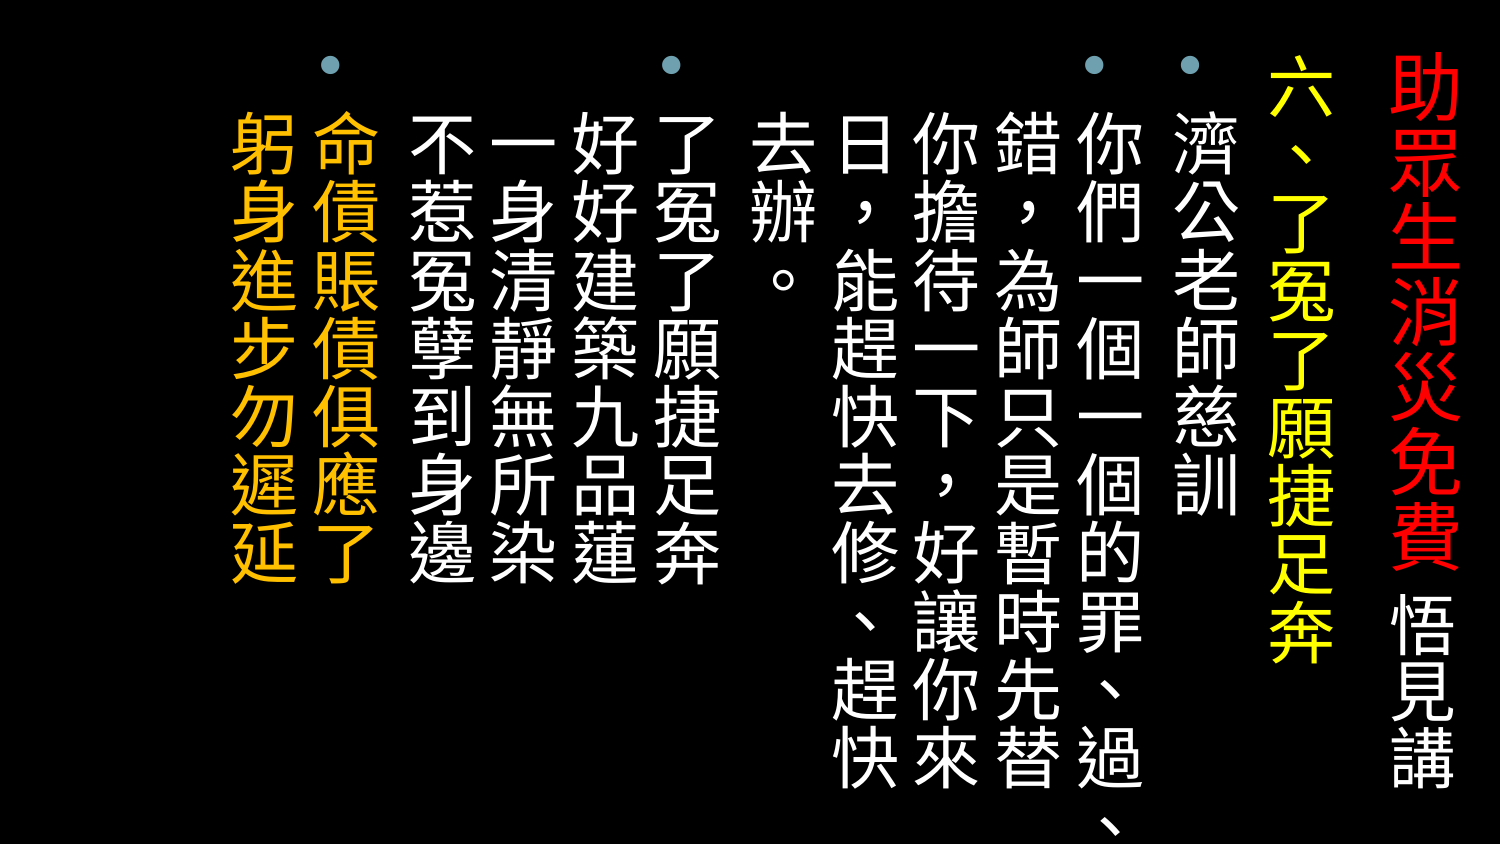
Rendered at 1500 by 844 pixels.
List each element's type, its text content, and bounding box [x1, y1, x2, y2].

list 六、了冤了願捷足奔 濟公老師慈訓 你們一個一個的罪、過、錯，為師只是暫時先替你擔待一下，好讓你來日，能趕快去修、趕快去辦。 了冤了願捷足奔 好好建築九品蓮 一身清靜無所染 不惹冤孽到身邊 命債賬債俱應了 躬身進步勿遲延 [36, 32, 1353, 820]
title 助眾生消災免費 悟見講 [1364, 21, 1483, 820]
